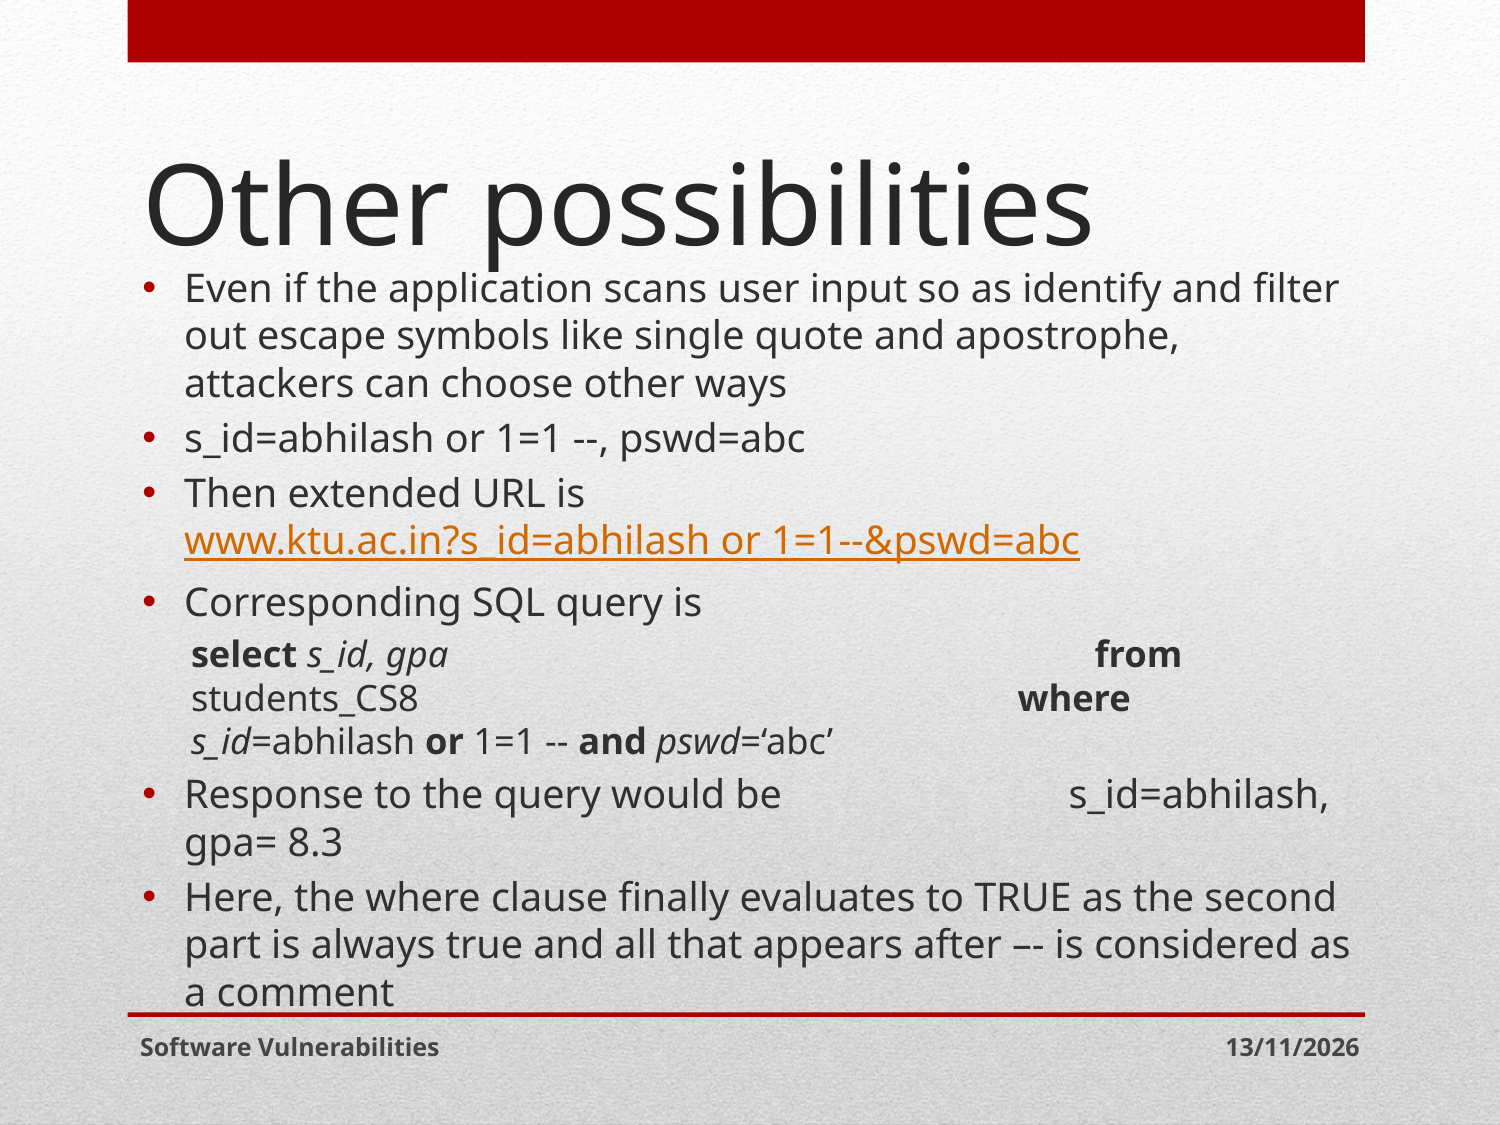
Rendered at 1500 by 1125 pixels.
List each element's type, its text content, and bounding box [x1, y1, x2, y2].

footer Software Vulnerabilities [125, 1018, 925, 1079]
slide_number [1025, 1018, 1375, 1079]
title Other possibilities [127, 97, 1368, 254]
list Even if the application scans user input so as identify and filter out escape symbols like single quote and apostrophe, attackers can choose other ways s_id=abhilash or 1=1 --, pswd=abc Then extended URL is www.ktu.ac.in?s_id=abhilash or 1=1--&pswd=abc Corresponding SQL query is select s_id, gpa from students_CS8 where s_id=abhilash or 1=1 -- and pswd=‘abc’ Response to the query would be s_id=abhilash, gpa= 8.3 Here, the where clause finally evaluates to TRUE as the second part is always true and all that appears after –- is considered as a comment [127, 254, 1368, 1023]
